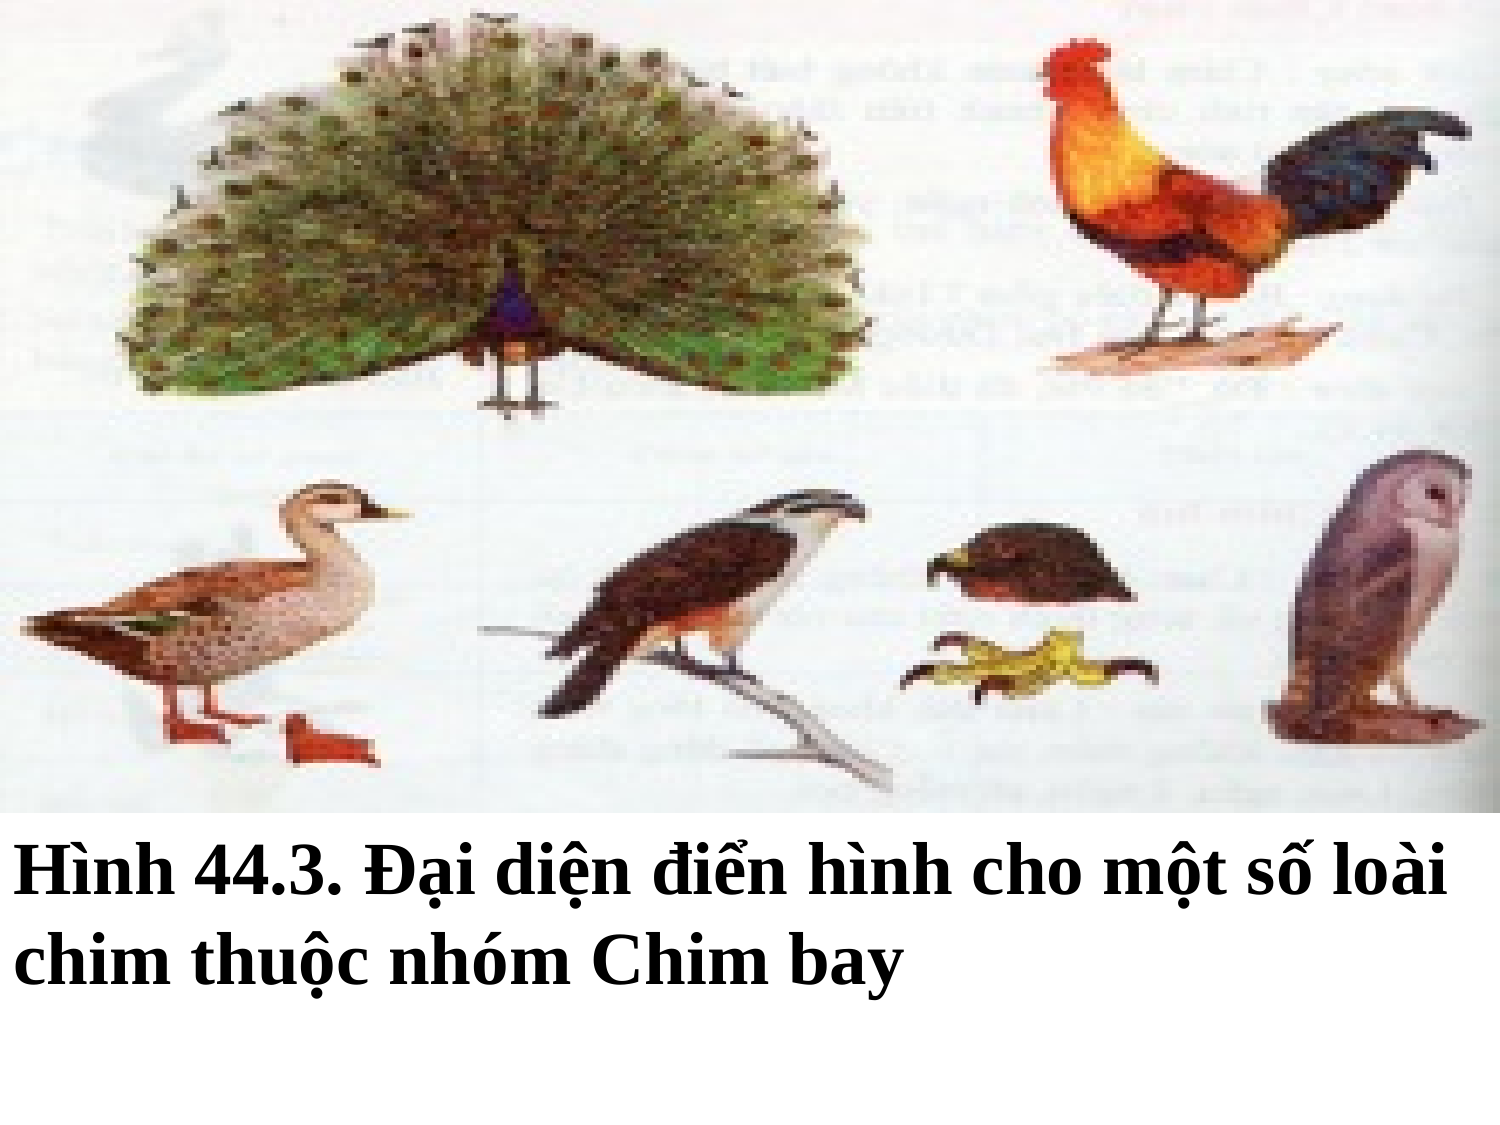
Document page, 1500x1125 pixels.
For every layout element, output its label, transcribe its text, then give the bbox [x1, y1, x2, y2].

picture [0, 0, 1500, 813]
text_box Hình 44.3. Đại diện điển hình cho một số loài chim thuộc nhóm Chim bay [0, 821, 1499, 1008]
